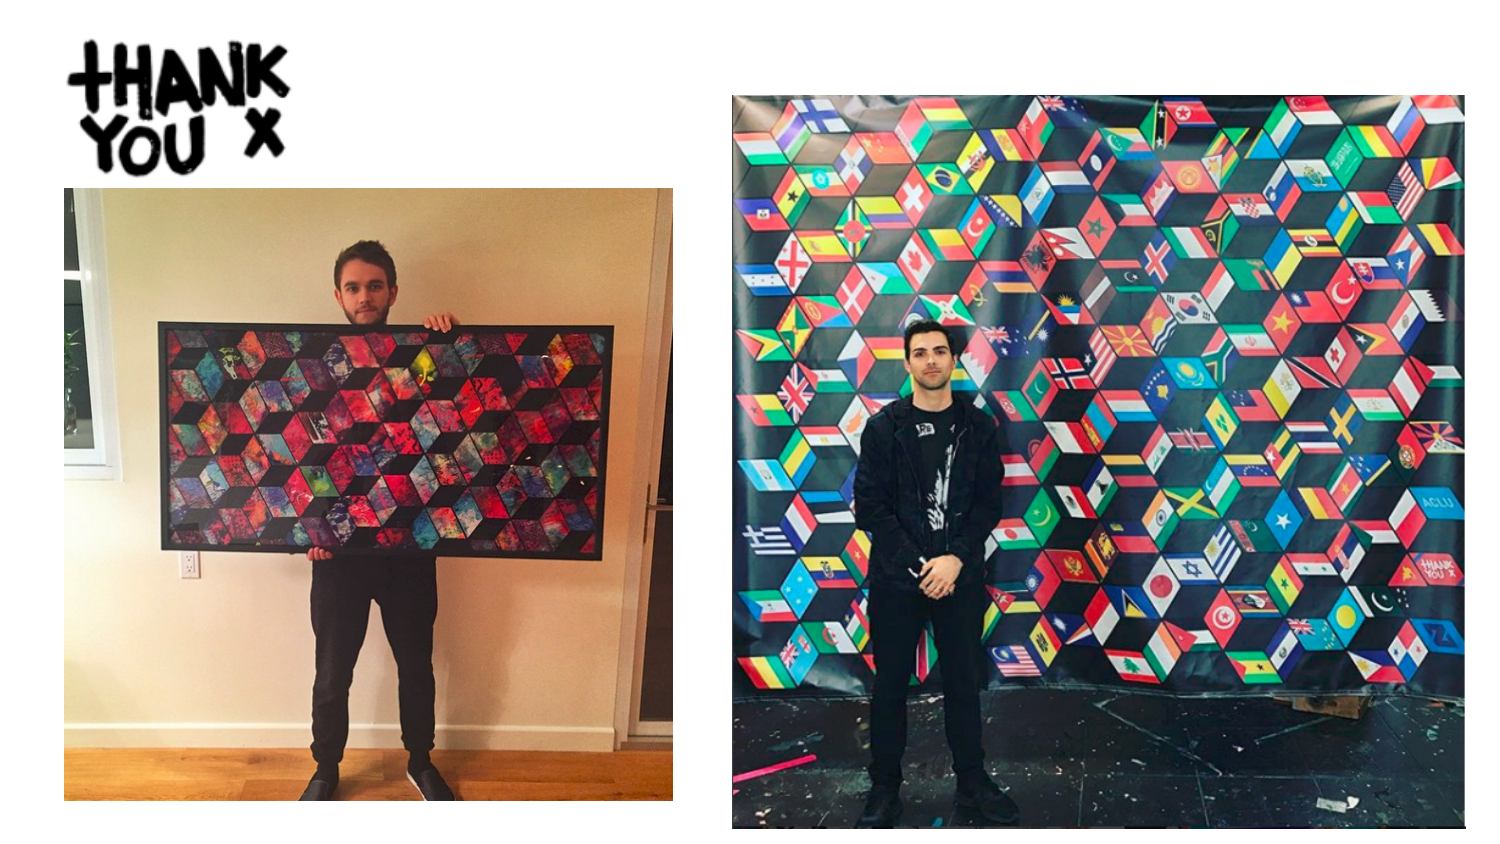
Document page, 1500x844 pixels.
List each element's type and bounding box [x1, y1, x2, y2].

picture [732, 95, 1466, 829]
picture [50, 15, 673, 801]
